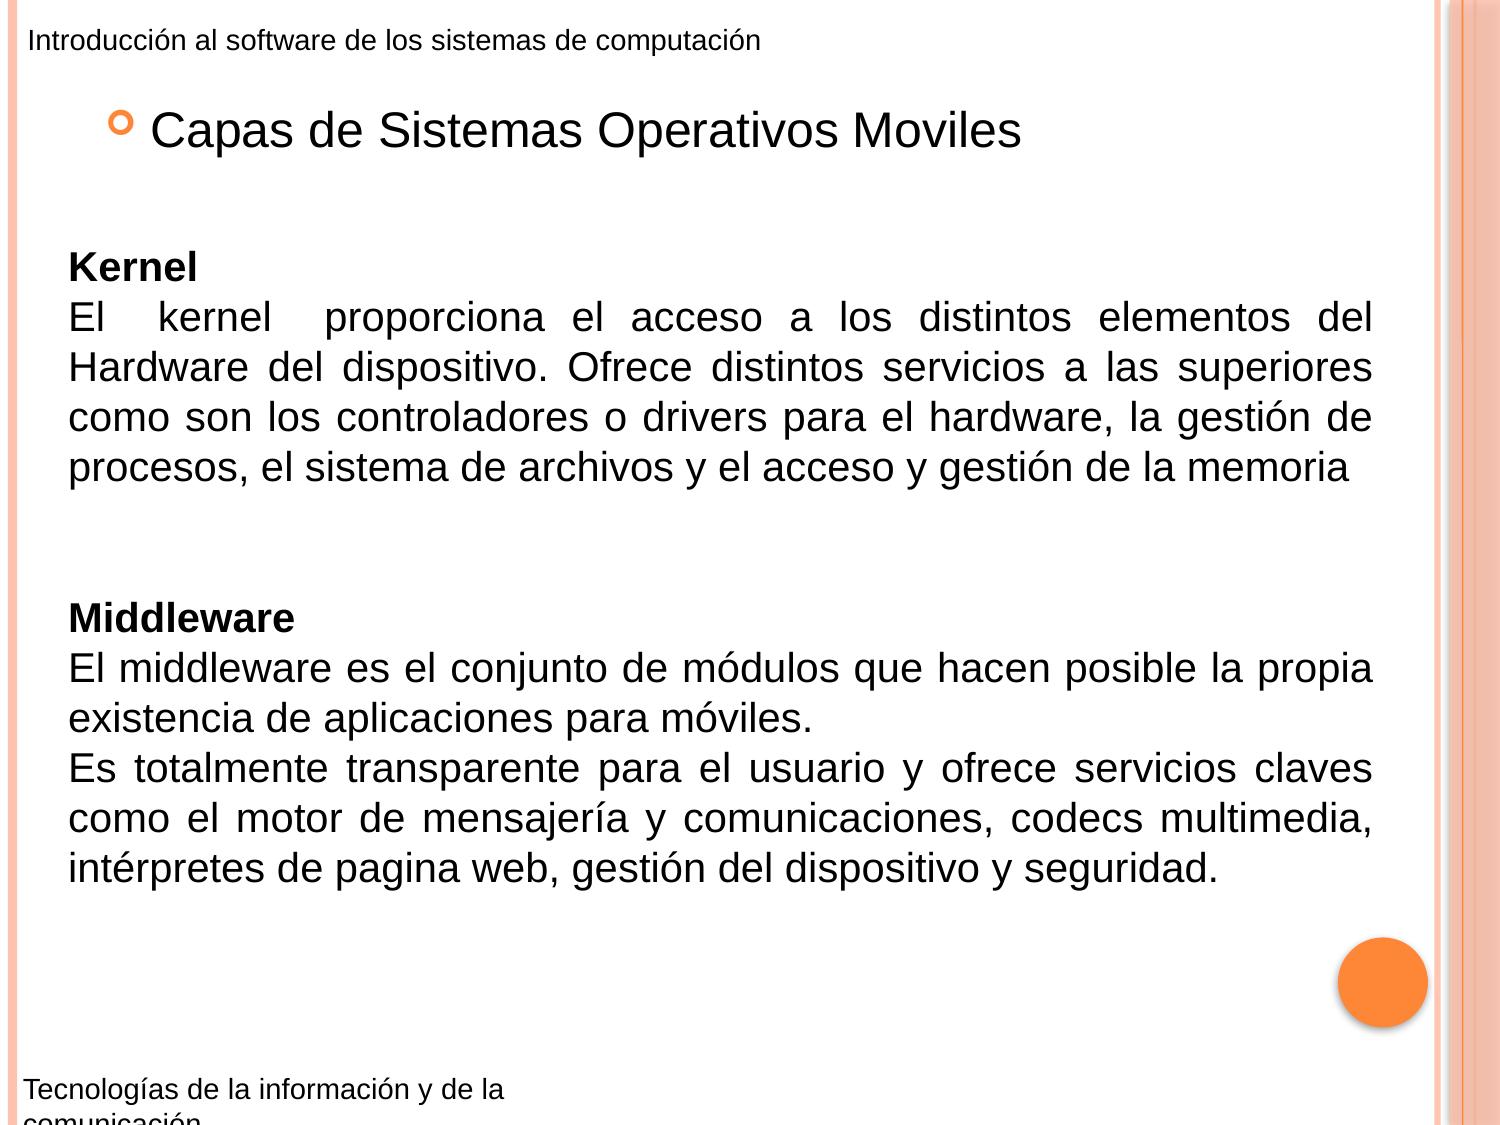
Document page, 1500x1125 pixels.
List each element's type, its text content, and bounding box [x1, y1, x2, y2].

subtitle Capas de Sistemas Operativos Moviles [0, 90, 1128, 184]
text_box Introducción al software de los sistemas de computación [12, 13, 832, 64]
text_box Kernel El kernel proporciona el acceso a los distintos elementos del Hardware del dispositivo. Ofrece distintos servicios a las superiores como son los controladores o drivers para el hardware, la gestión de procesos, el sistema de archivos y el acceso y gestión de la memoria Middleware El middleware es el conjunto de módulos que hacen posible la propia existencia de aplicaciones para móviles. Es totalmente transparente para el usuario y ofrece servicios claves como el motor de mensajería y comunicaciones, codecs multimedia, intérpretes de pagina web, gestión del dispositivo y seguridad. [53, 232, 1389, 948]
text_box Tecnologías de la información y de la comunicación [8, 1062, 704, 1125]
